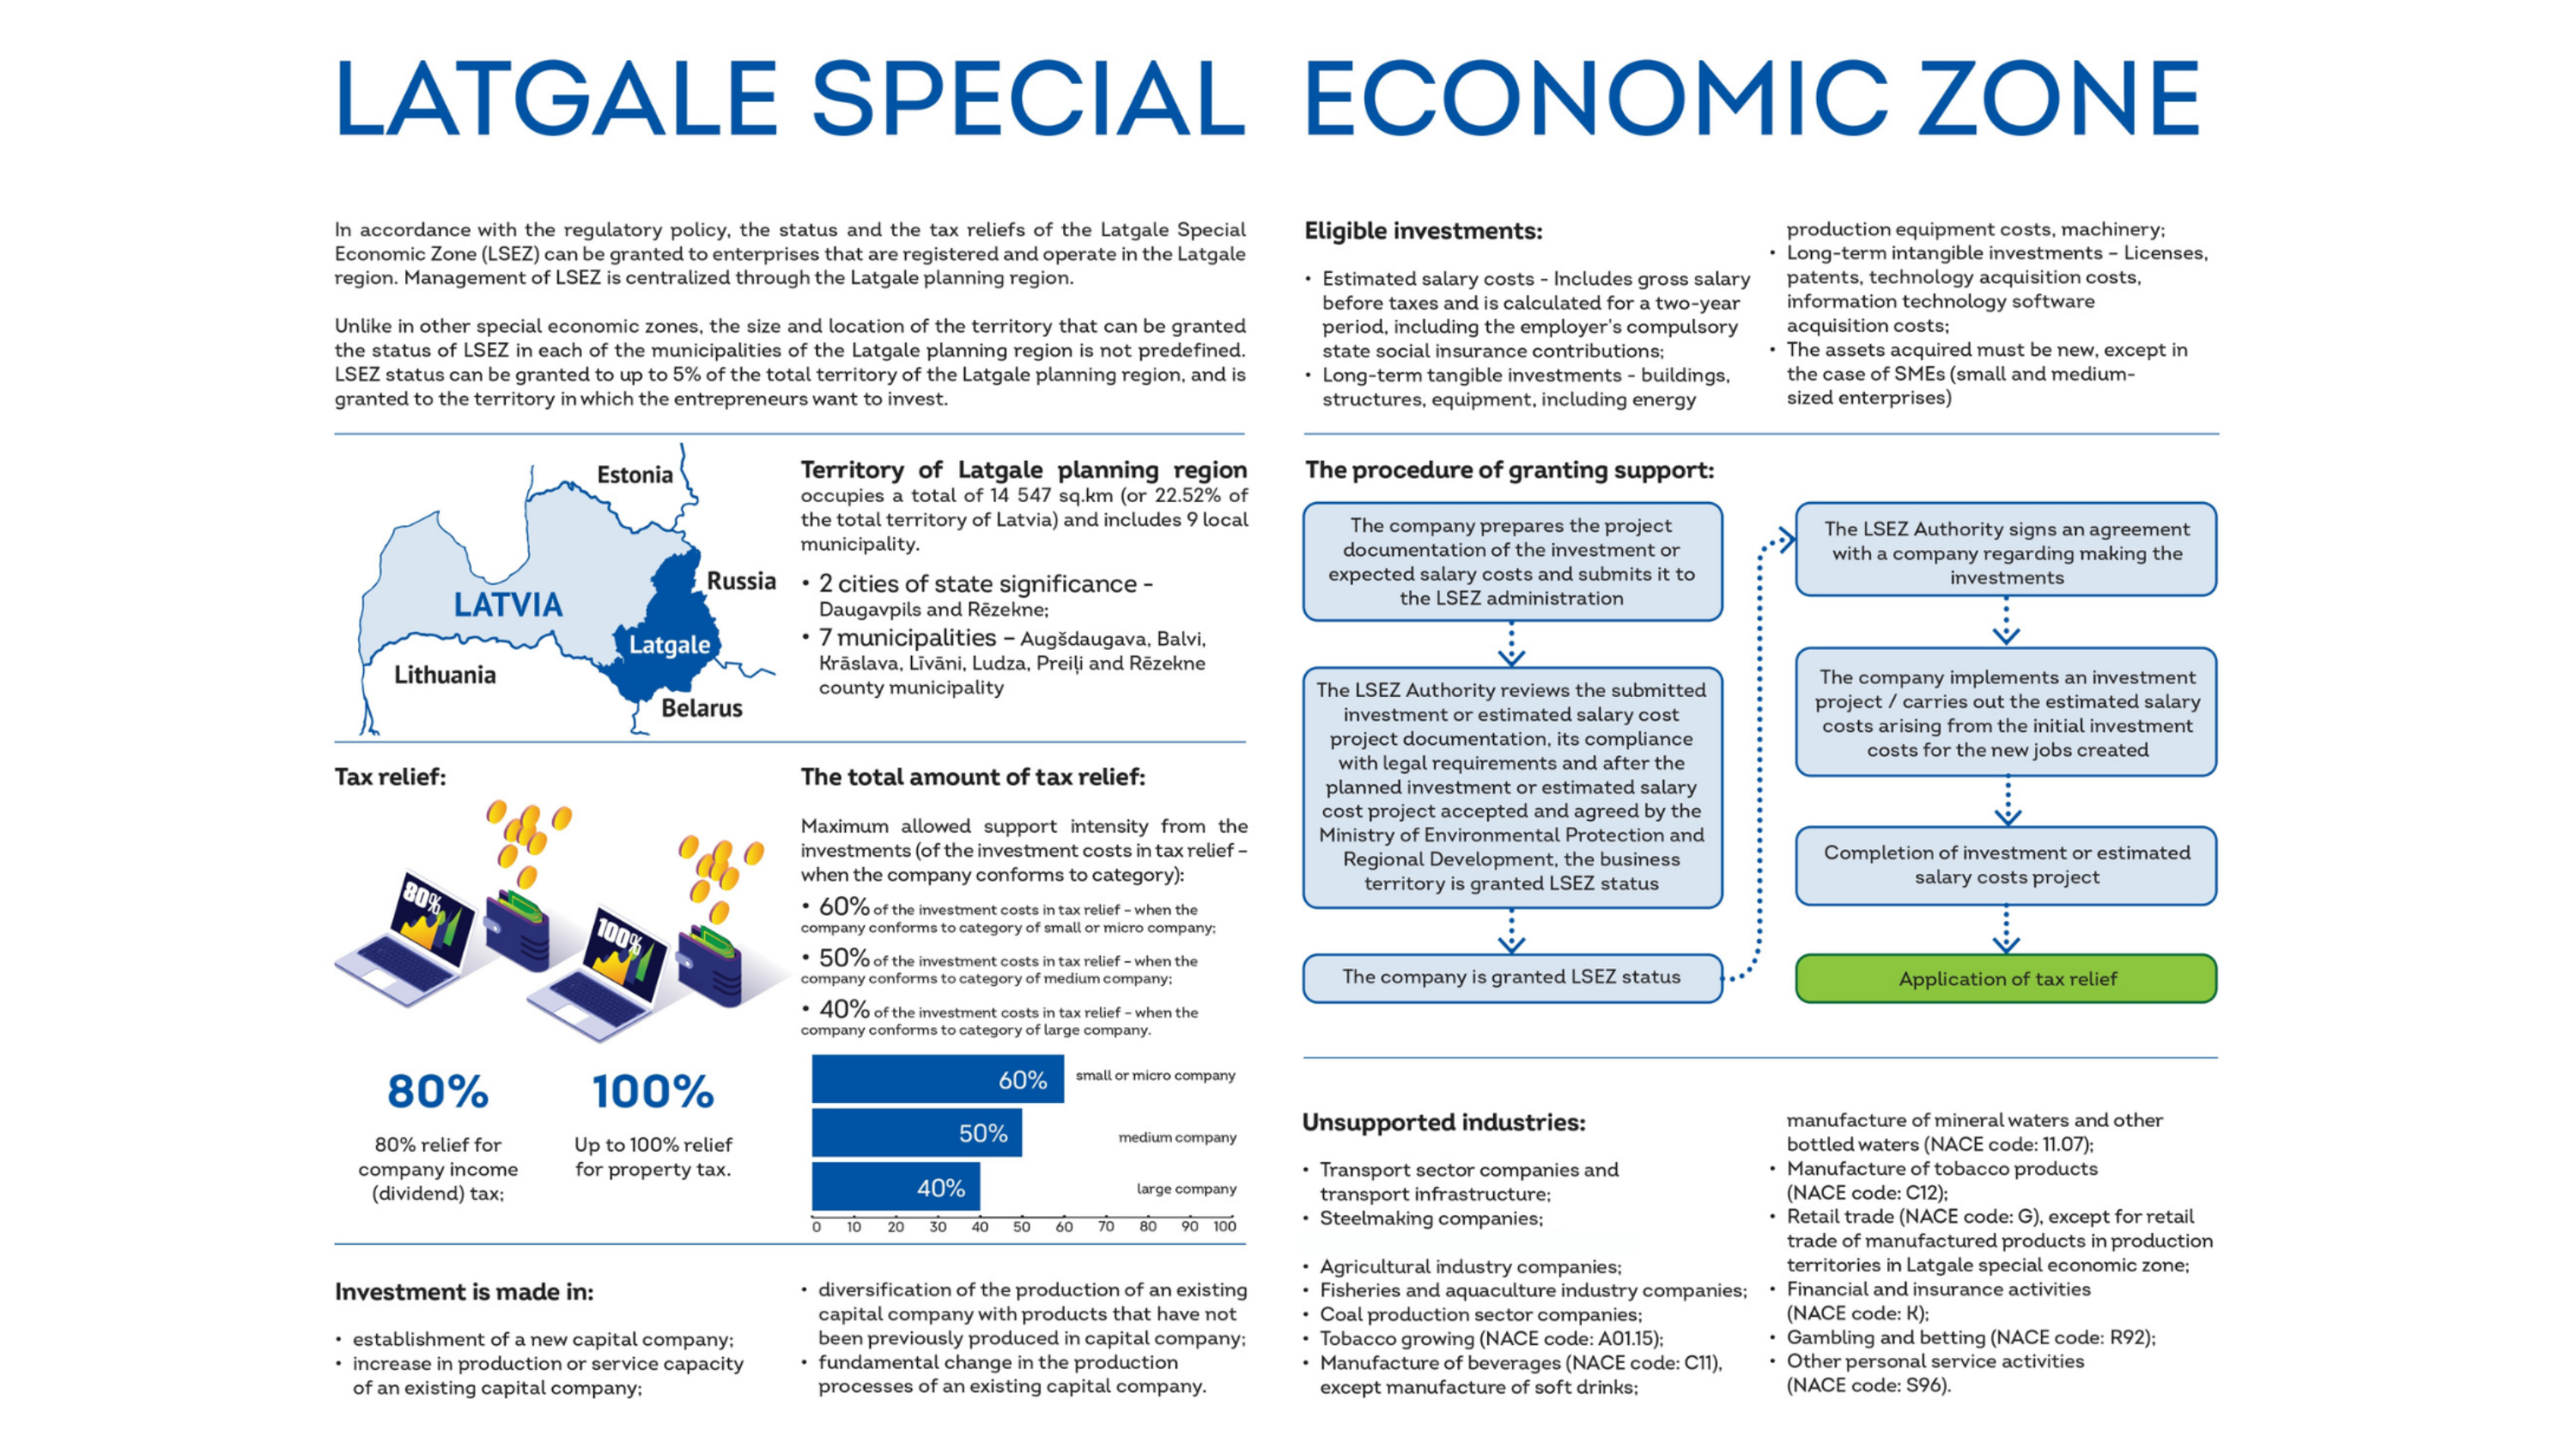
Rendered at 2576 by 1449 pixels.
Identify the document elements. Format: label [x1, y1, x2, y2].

picture [243, 0, 2308, 1448]
